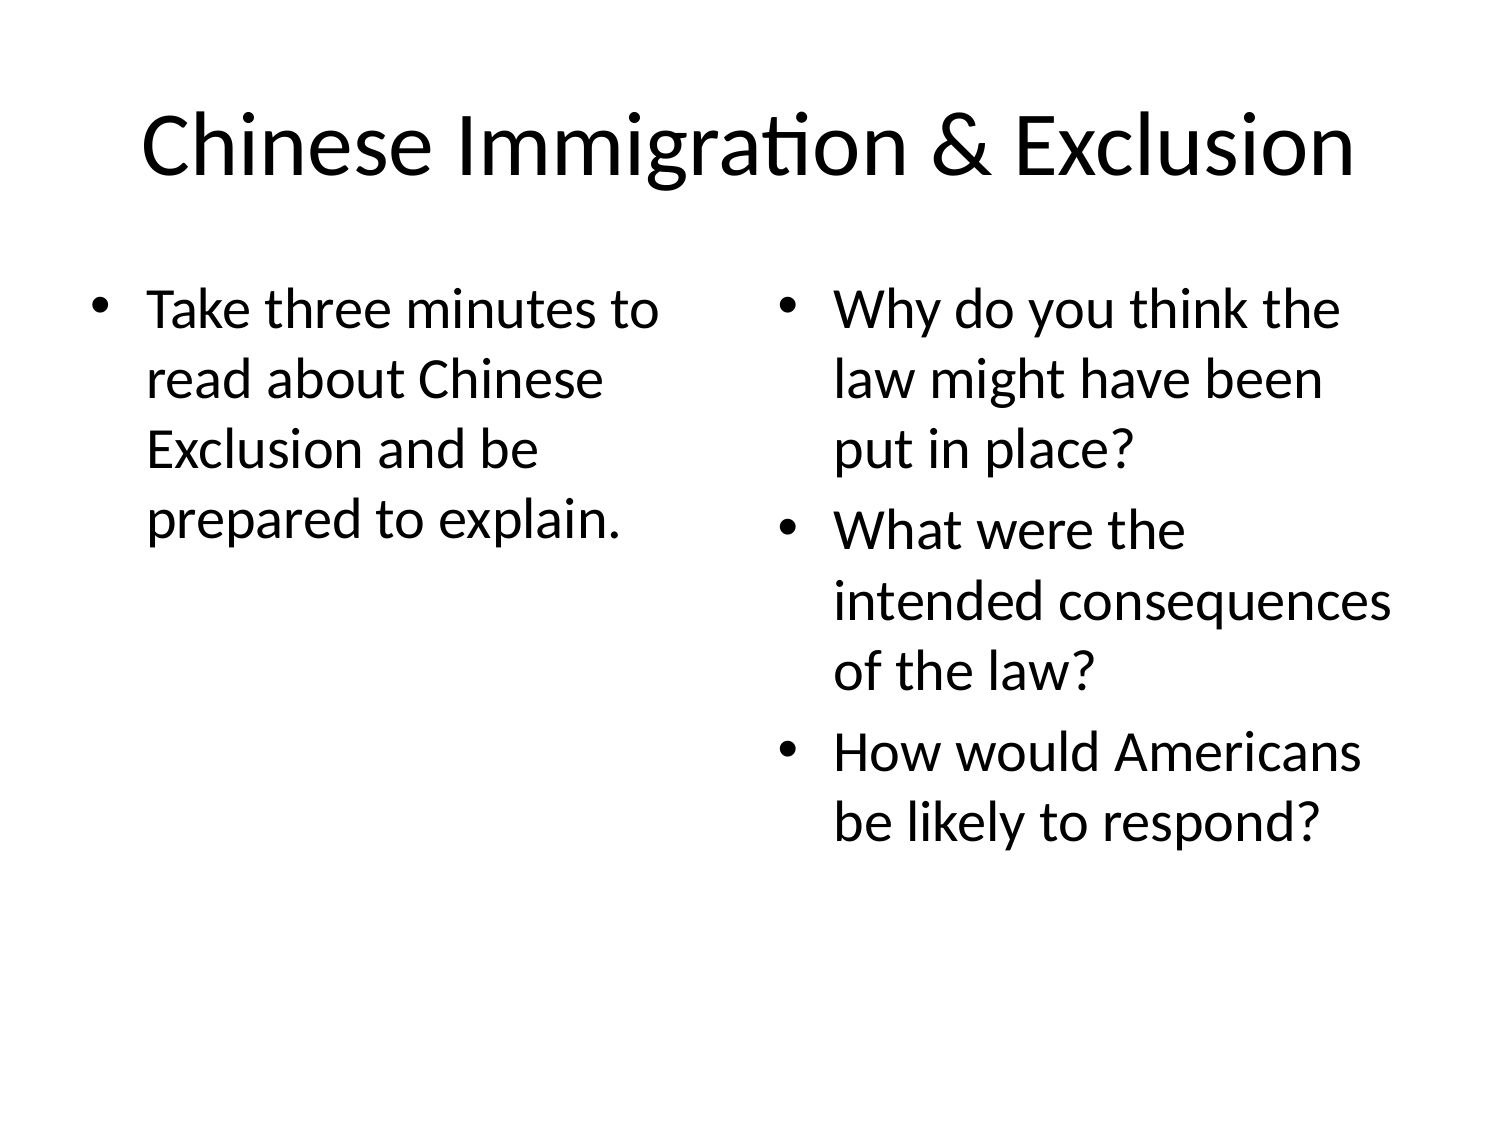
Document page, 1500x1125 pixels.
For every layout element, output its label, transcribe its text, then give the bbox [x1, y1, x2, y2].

list Take three minutes to read about Chinese Exclusion and be prepared to explain. [75, 262, 738, 1005]
title Chinese Immigration & Exclusion [75, 45, 1425, 233]
list Why do you think the law might have been put in place? What were the intended consequences of the law? How would Americans be likely to respond? [762, 262, 1425, 1005]
